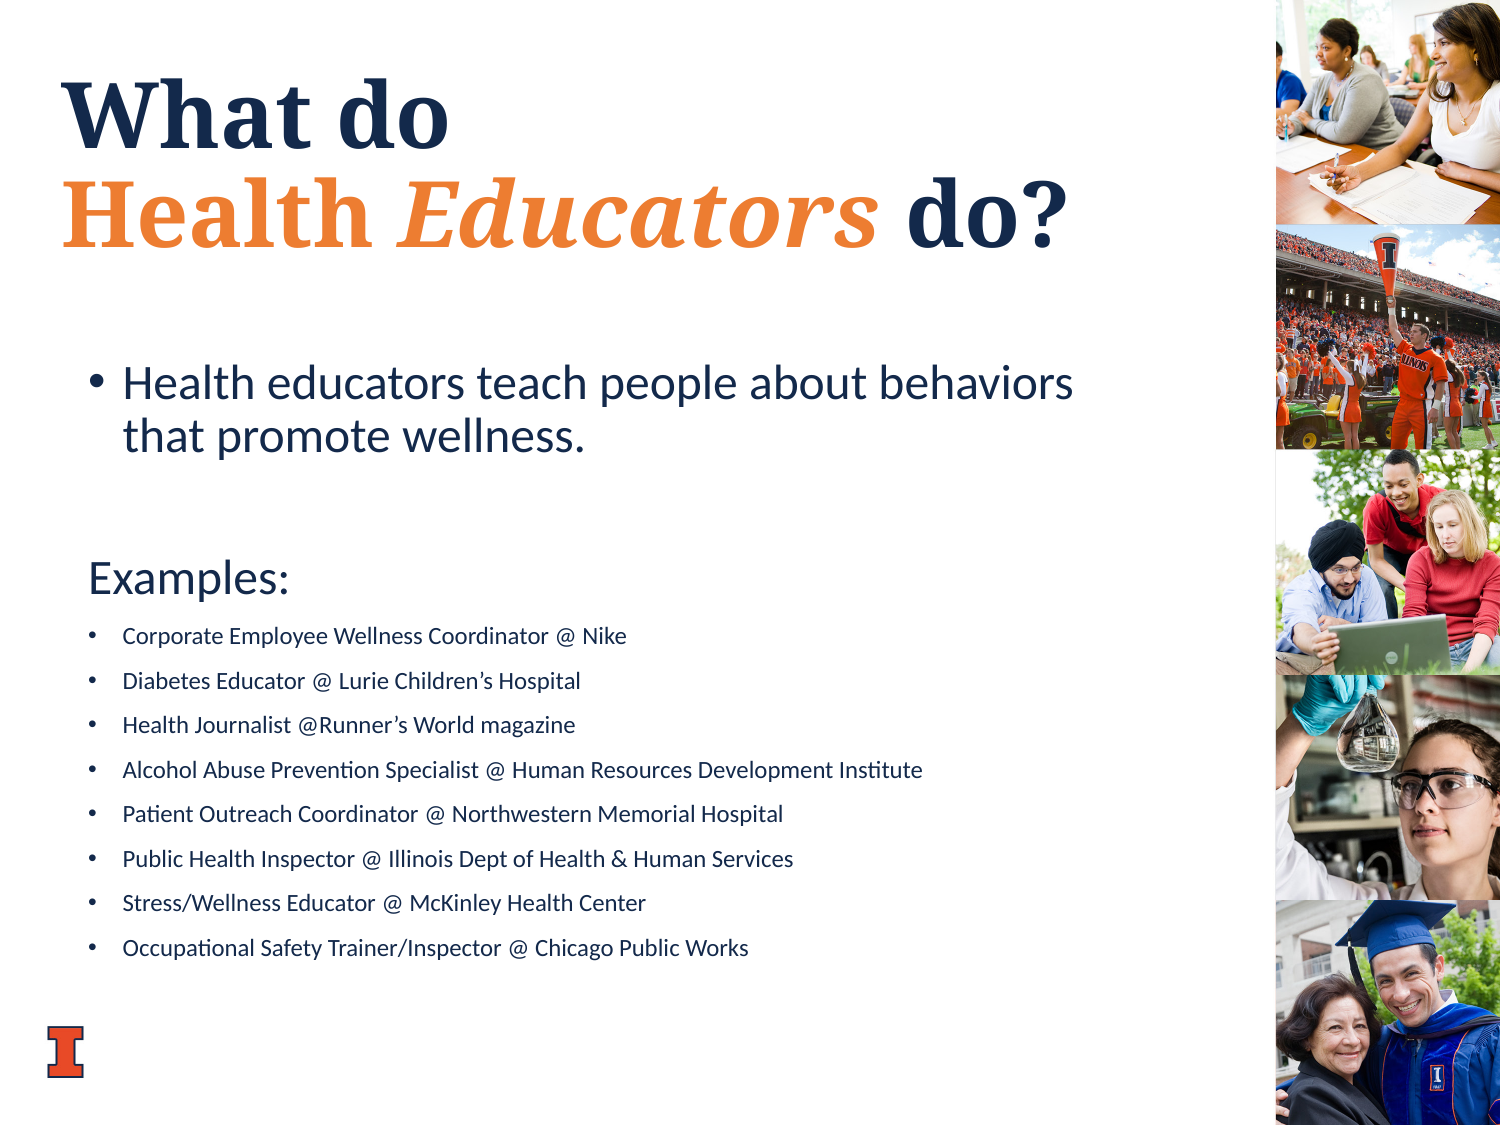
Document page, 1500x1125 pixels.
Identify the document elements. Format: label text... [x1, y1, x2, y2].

title What do Health Educators do? [46, 59, 1228, 278]
list Health educators teach people about behaviors that promote wellness. Examples: Corporate Employee Wellness Coordinator @ Nike Diabetes Educator @ Lurie Children’s Hospital Health Journalist @Runner’s World magazine Alcohol Abuse Prevention Specialist @ Human Resources Development Institute Patient Outreach Coordinator @ Northwestern Memorial Hospital Public Health Inspector @ Illinois Dept of Health & Human Services Stress/Wellness Educator @ McKinley Health Center Occupational Safety Trainer/Inspector @ Chicago Public Works [73, 349, 1151, 976]
picture [0, 0, 1500, 1125]
